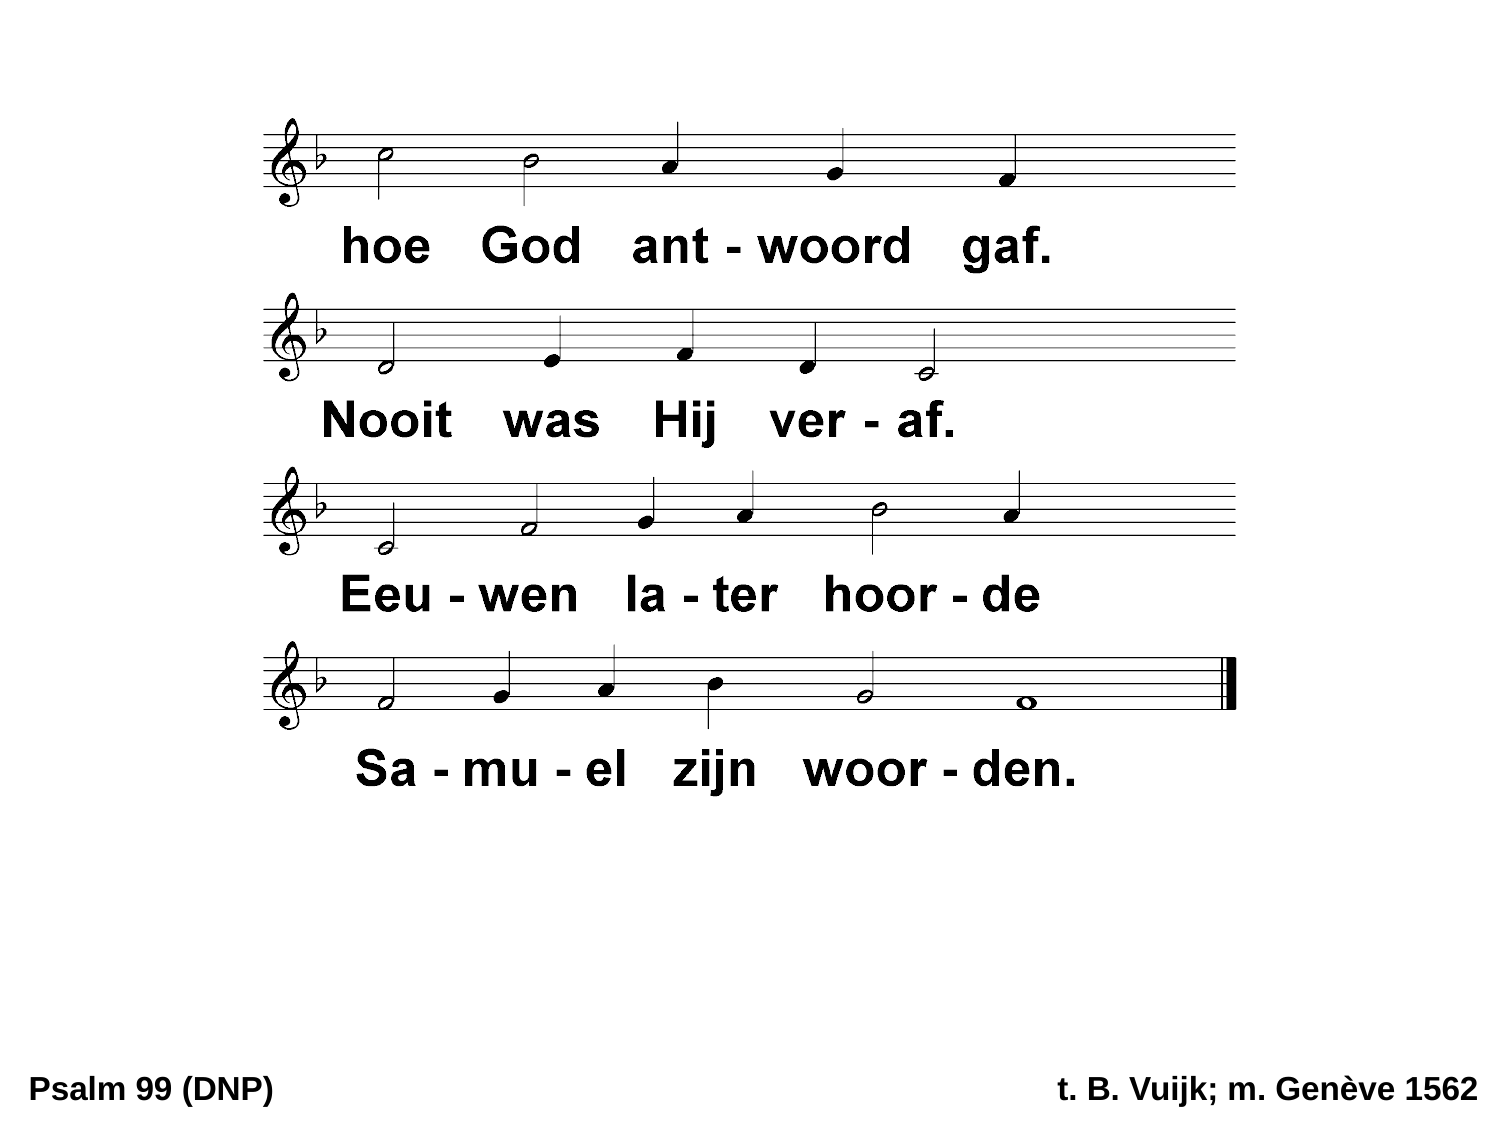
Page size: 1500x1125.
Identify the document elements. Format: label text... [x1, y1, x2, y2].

text_box Psalm 99 (DNP) t. B. Vuijk; m. Genève 1562 [13, 1059, 1495, 1115]
picture [249, 104, 1250, 810]
